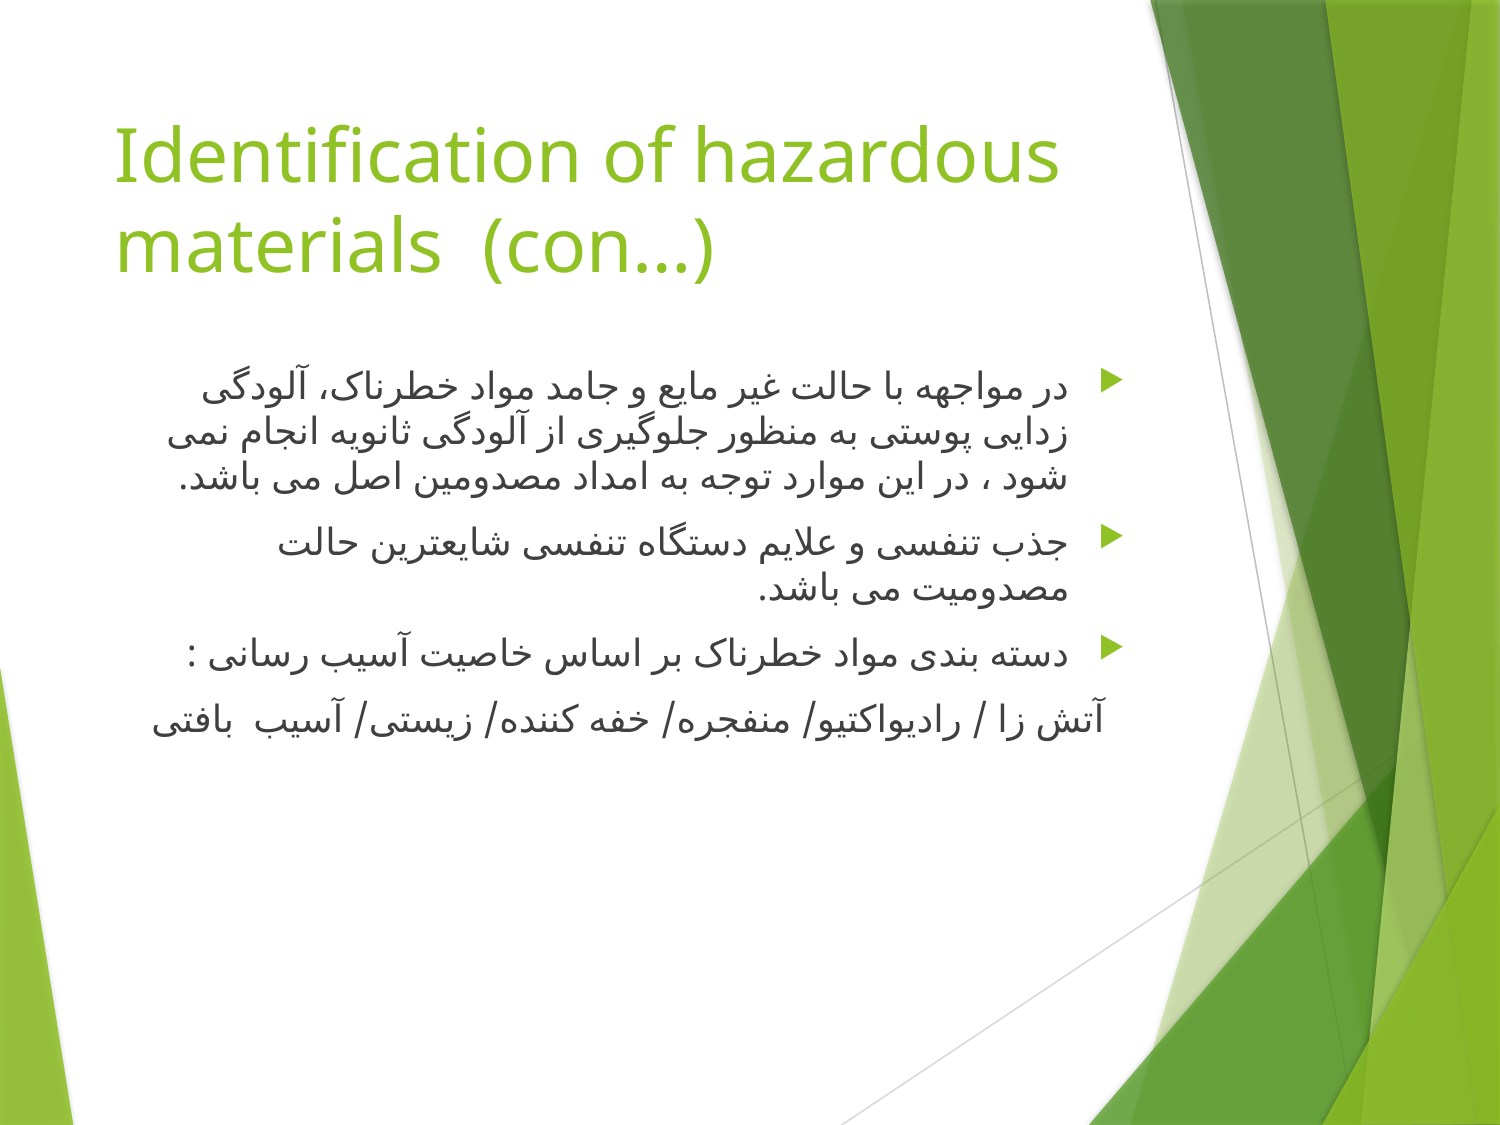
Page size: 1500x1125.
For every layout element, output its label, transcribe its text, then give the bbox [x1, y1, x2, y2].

list در مواجهه با حالت غیر مایع و جامد مواد خطرناک، آلودگی زدایی پوستی به منظور جلوگیری از آلودگی ثانویه انجام نمی شود ، در این موارد توجه به امداد مصدومین اصل می باشد. جذب تنفسی و علایم دستگاه تنفسی شایعترین حالت مصدومیت می باشد. دسته بندی مواد خطرناک بر اساس خاصیت آسیب رسانی : آتش زا / رادیواکتیو/ منفجره/ خفه کننده/ زیستی/ آسیب بافتی [99, 354, 1142, 992]
title Identification of hazardous materials (con…) [99, 99, 1142, 317]
